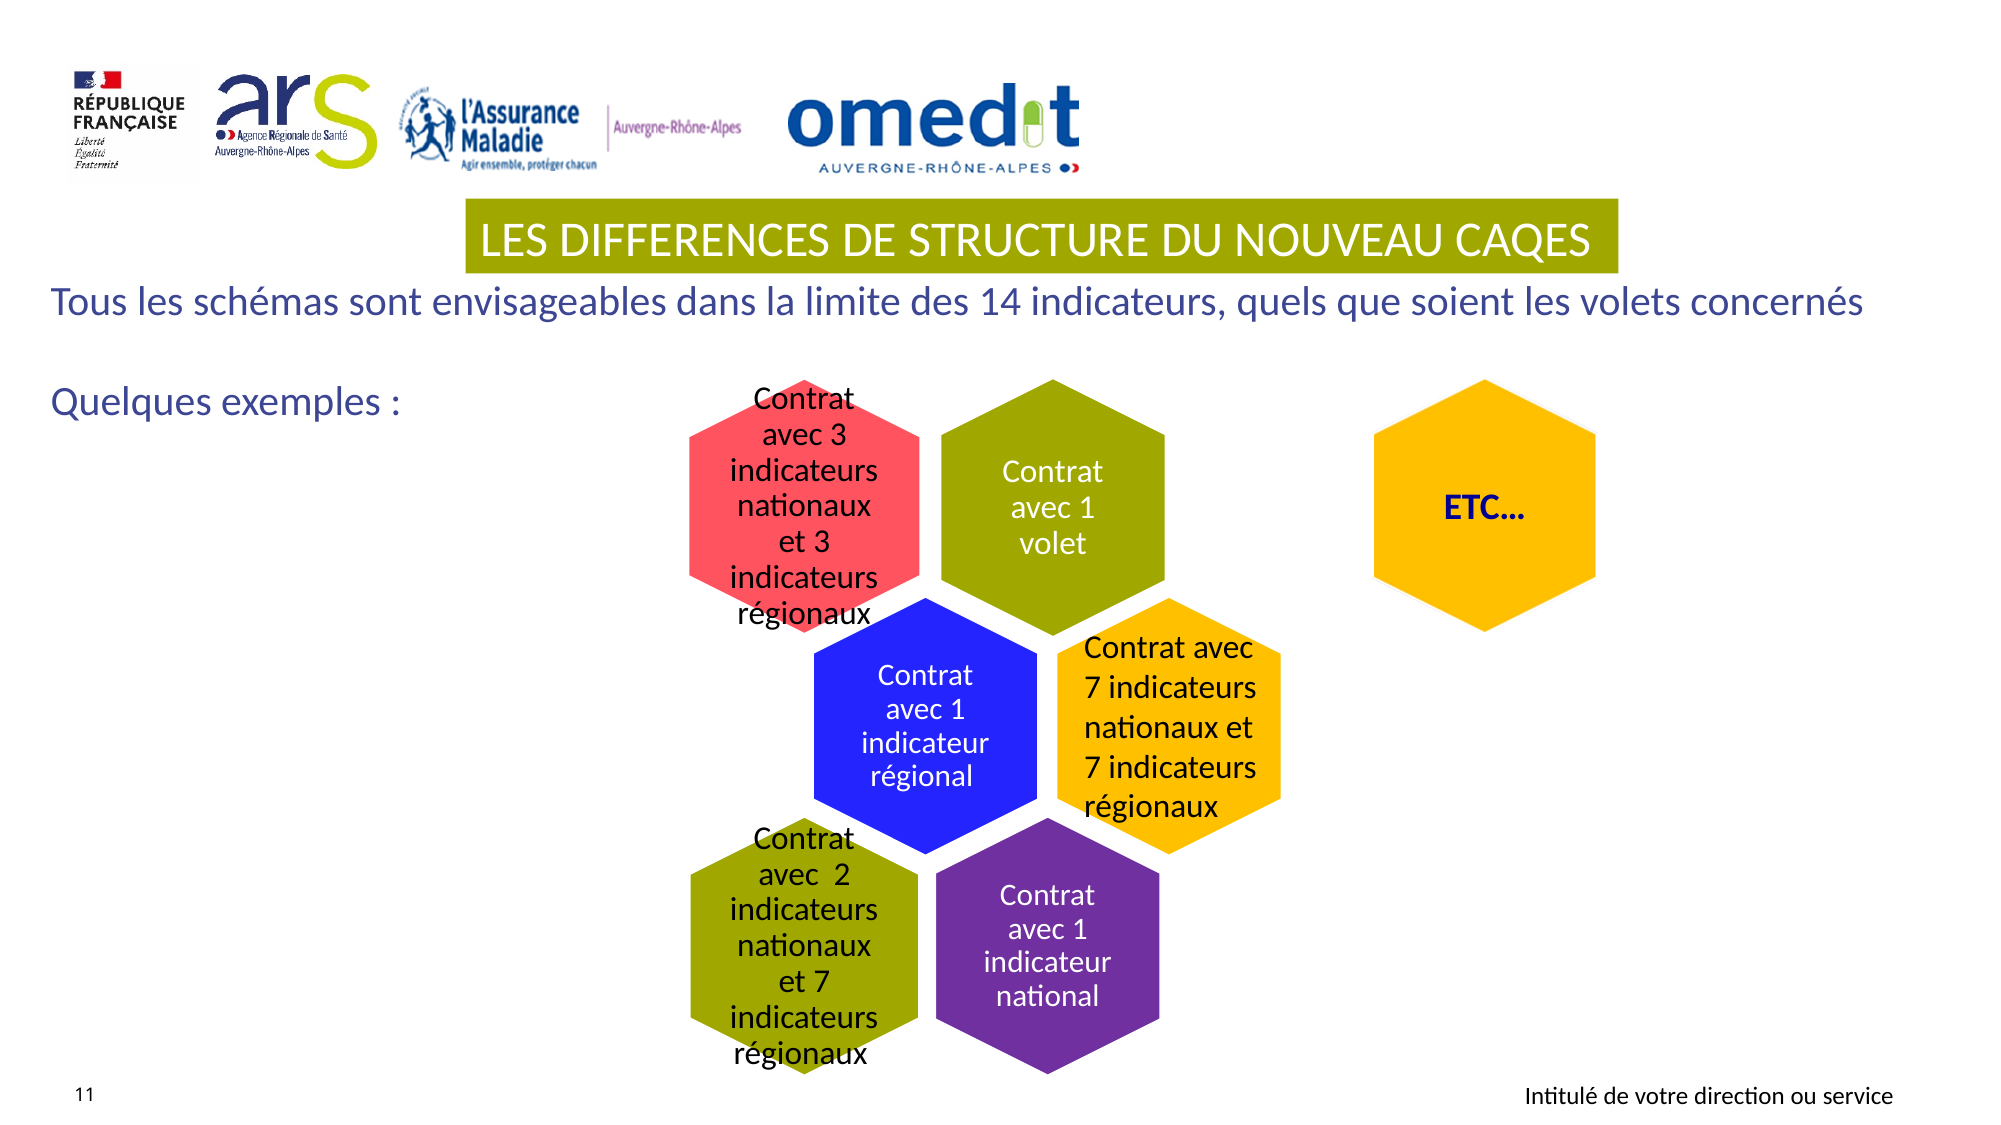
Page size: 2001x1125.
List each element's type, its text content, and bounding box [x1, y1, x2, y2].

text_box LES DIFFERENCES DE STRUCTURE DU NOUVEAU CAQES [465, 198, 1619, 274]
picture [386, 66, 750, 171]
picture [67, 62, 201, 185]
picture [1372, 376, 1598, 635]
picture [788, 83, 1079, 176]
picture [215, 74, 377, 169]
list Tous les schémas sont envisageables dans la limite des 14 indicateurs, quels que soient les volets concernés Quelques exemples : [35, 266, 1939, 1076]
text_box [460, 376, 1520, 1076]
